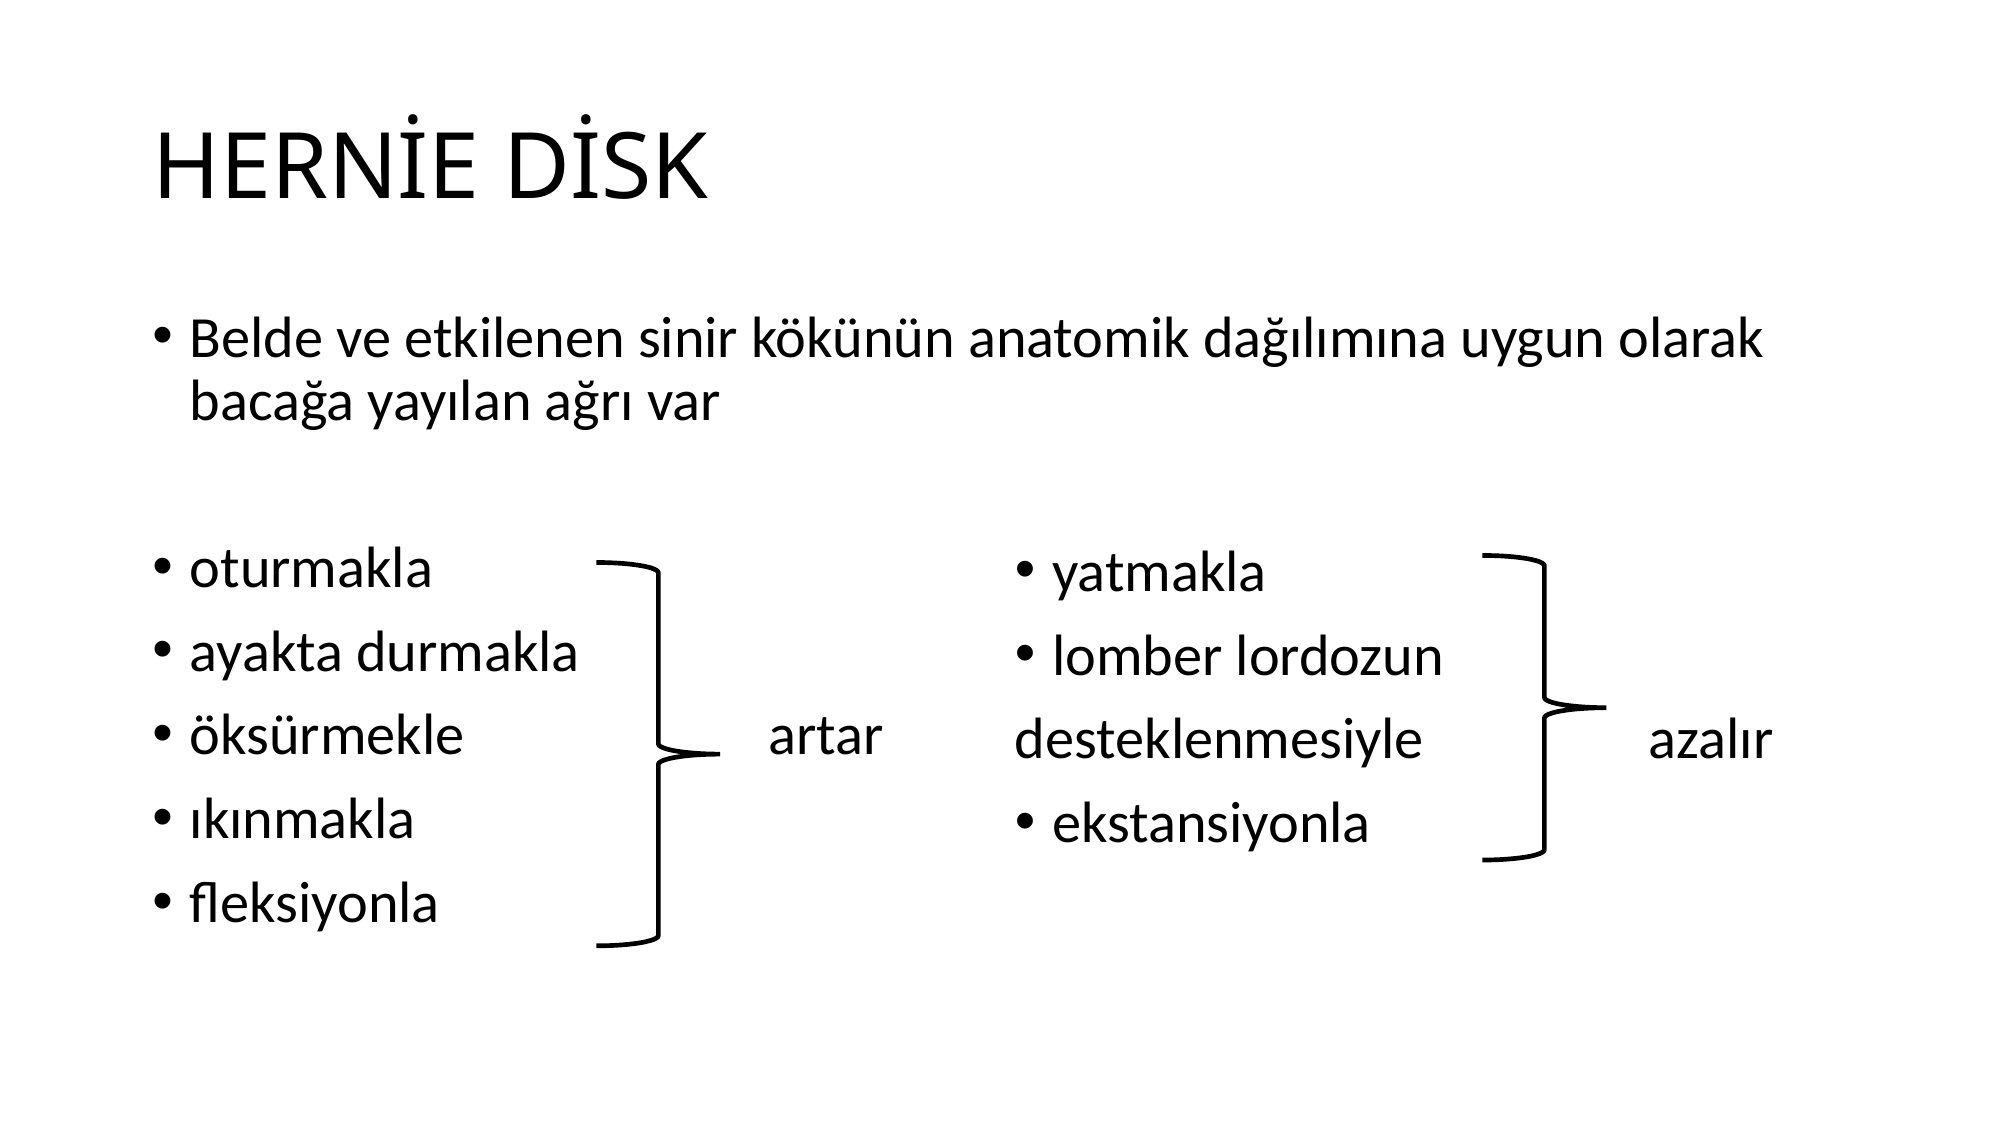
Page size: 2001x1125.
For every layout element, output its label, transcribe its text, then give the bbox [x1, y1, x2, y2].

text_box yatmakla lomber lordozun desteklenmesiyle azalır ekstansiyonla [999, 533, 1927, 913]
text_box [1482, 554, 1607, 861]
title HERNİE DİSK [137, 59, 1863, 278]
text_box [596, 561, 721, 947]
list Belde ve etkilenen sinir kökünün anatomik dağılımına uygun olarak bacağa yayılan ağrı var oturmakla ayakta durmakla öksürmekle artar ıkınmakla fleksiyonla [137, 299, 1863, 1014]
